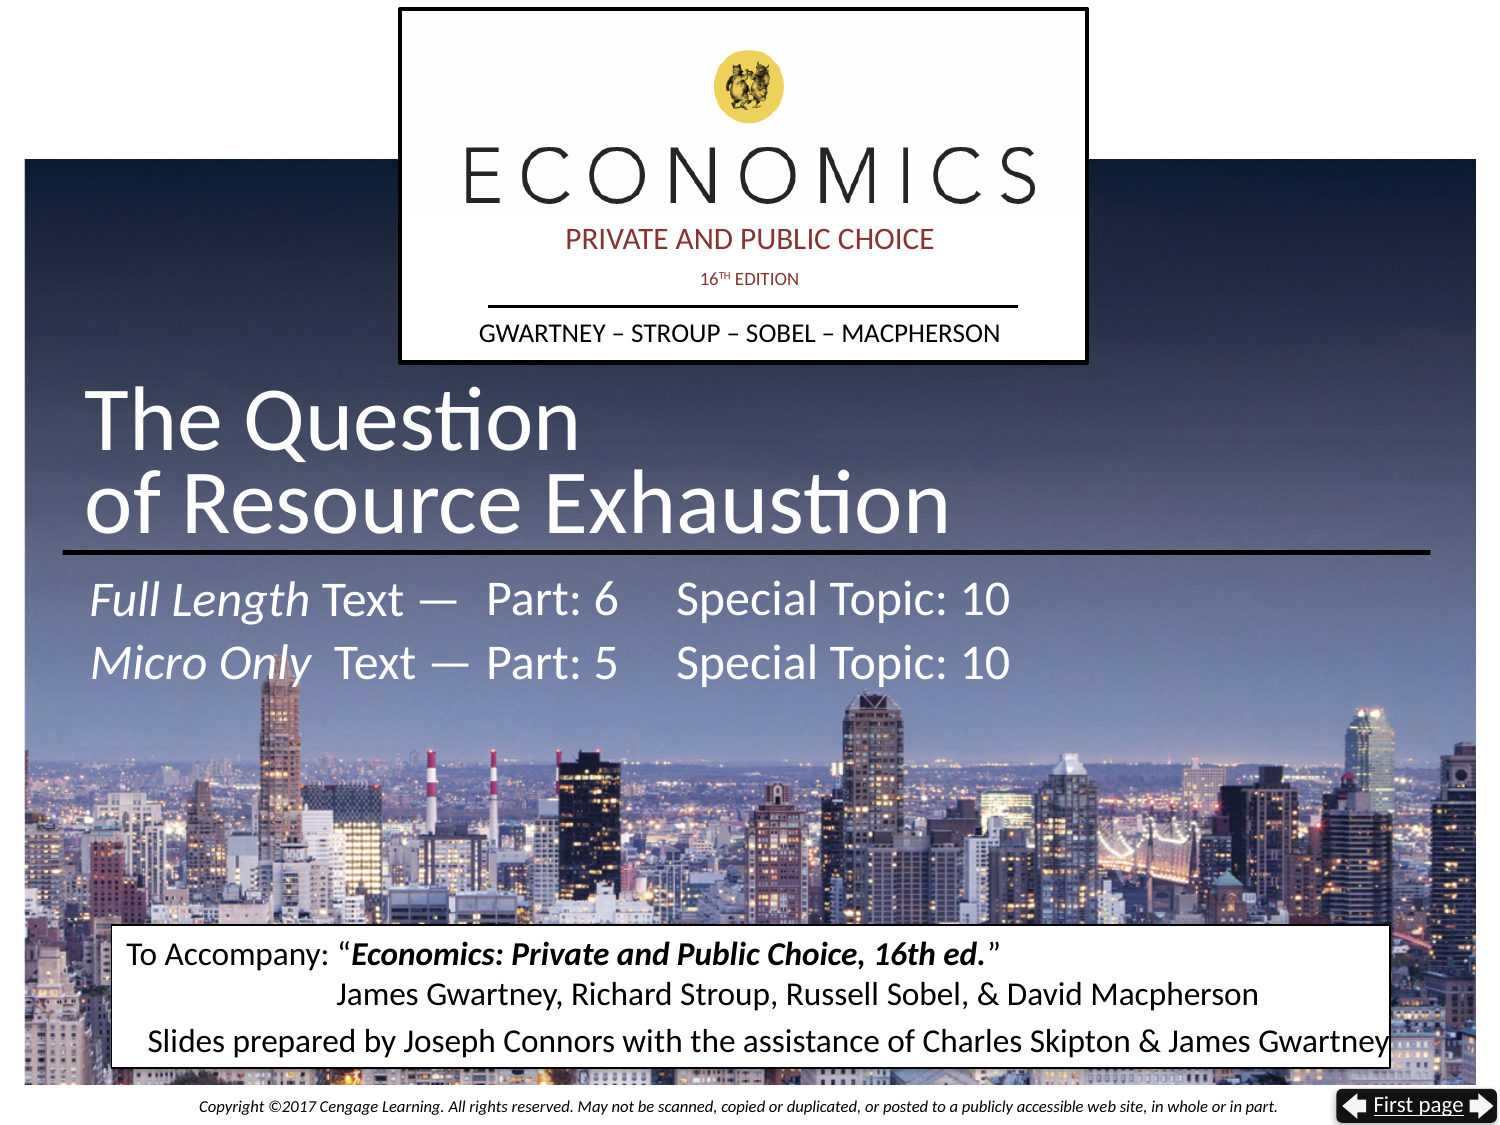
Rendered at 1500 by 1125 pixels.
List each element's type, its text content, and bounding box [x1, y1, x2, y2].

picture [24, 159, 1476, 1085]
title The Question of Resource Exhaustion [69, 253, 1323, 560]
picture [413, 16, 1077, 213]
